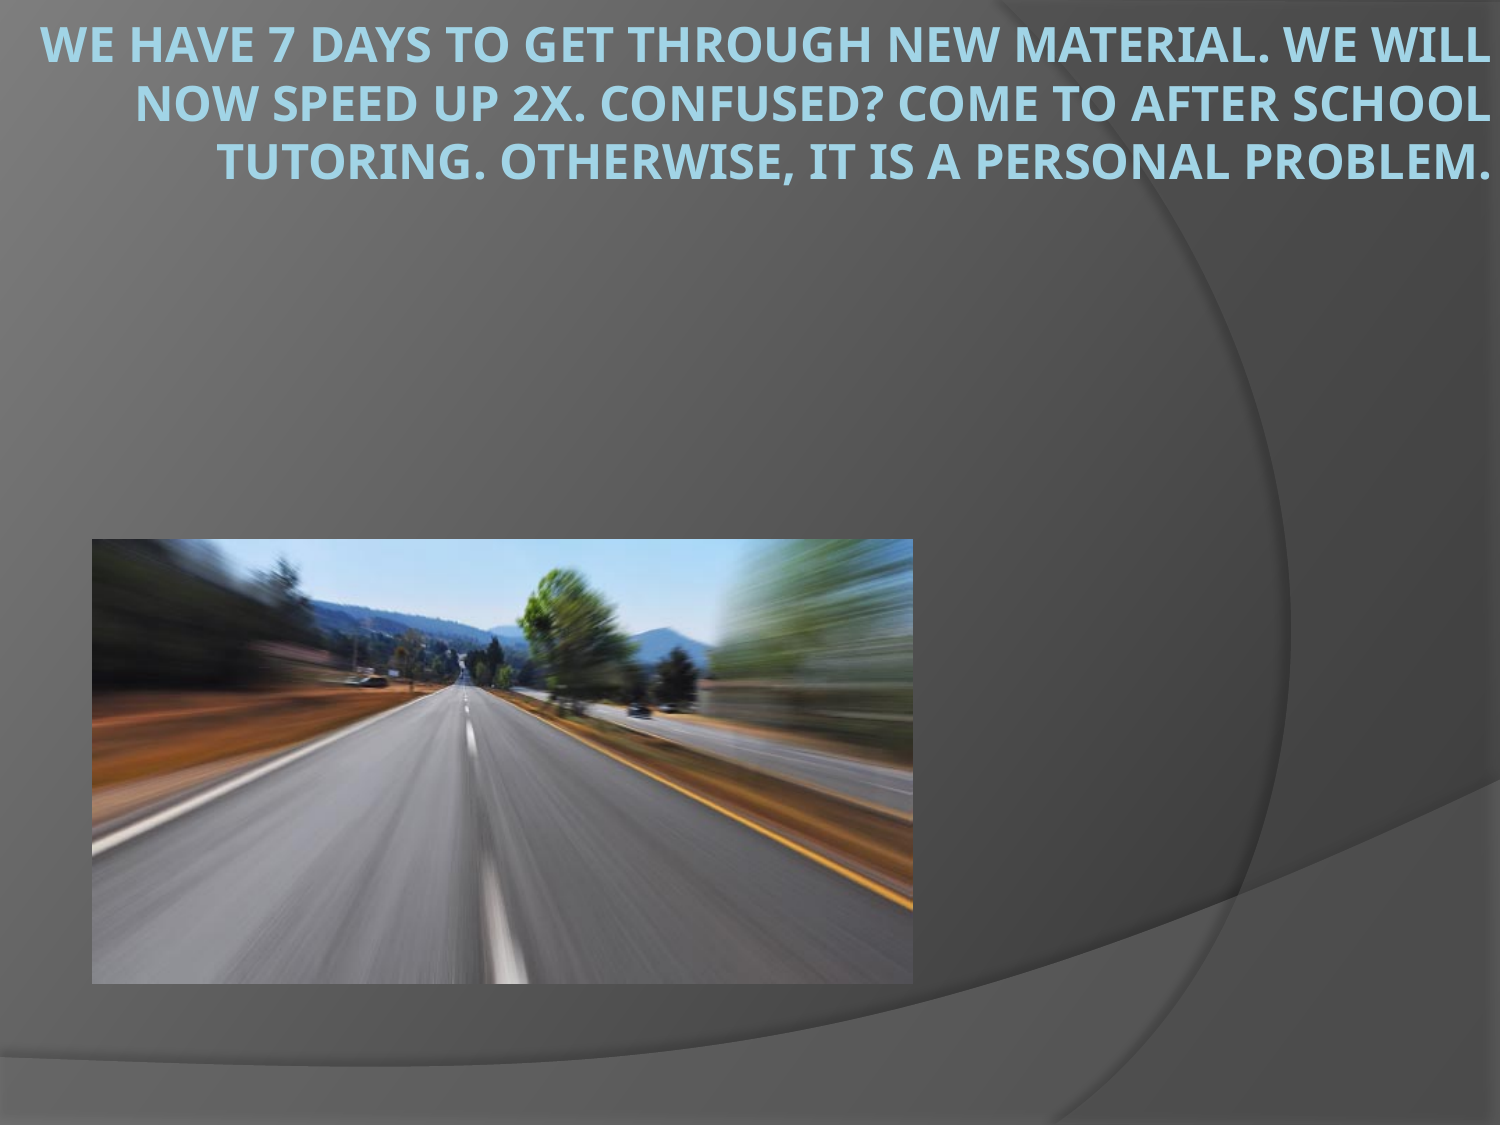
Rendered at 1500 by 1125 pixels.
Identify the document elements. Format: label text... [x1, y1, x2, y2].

title WE HAVE 7 DAYS TO GET THROUGH NEW MATERIAL. WE WILL NOW SPEED UP 2x. Confused? Come to after school tutoring. Otherwise, it is a personal problem. [24, 6, 1500, 248]
picture [92, 538, 914, 985]
